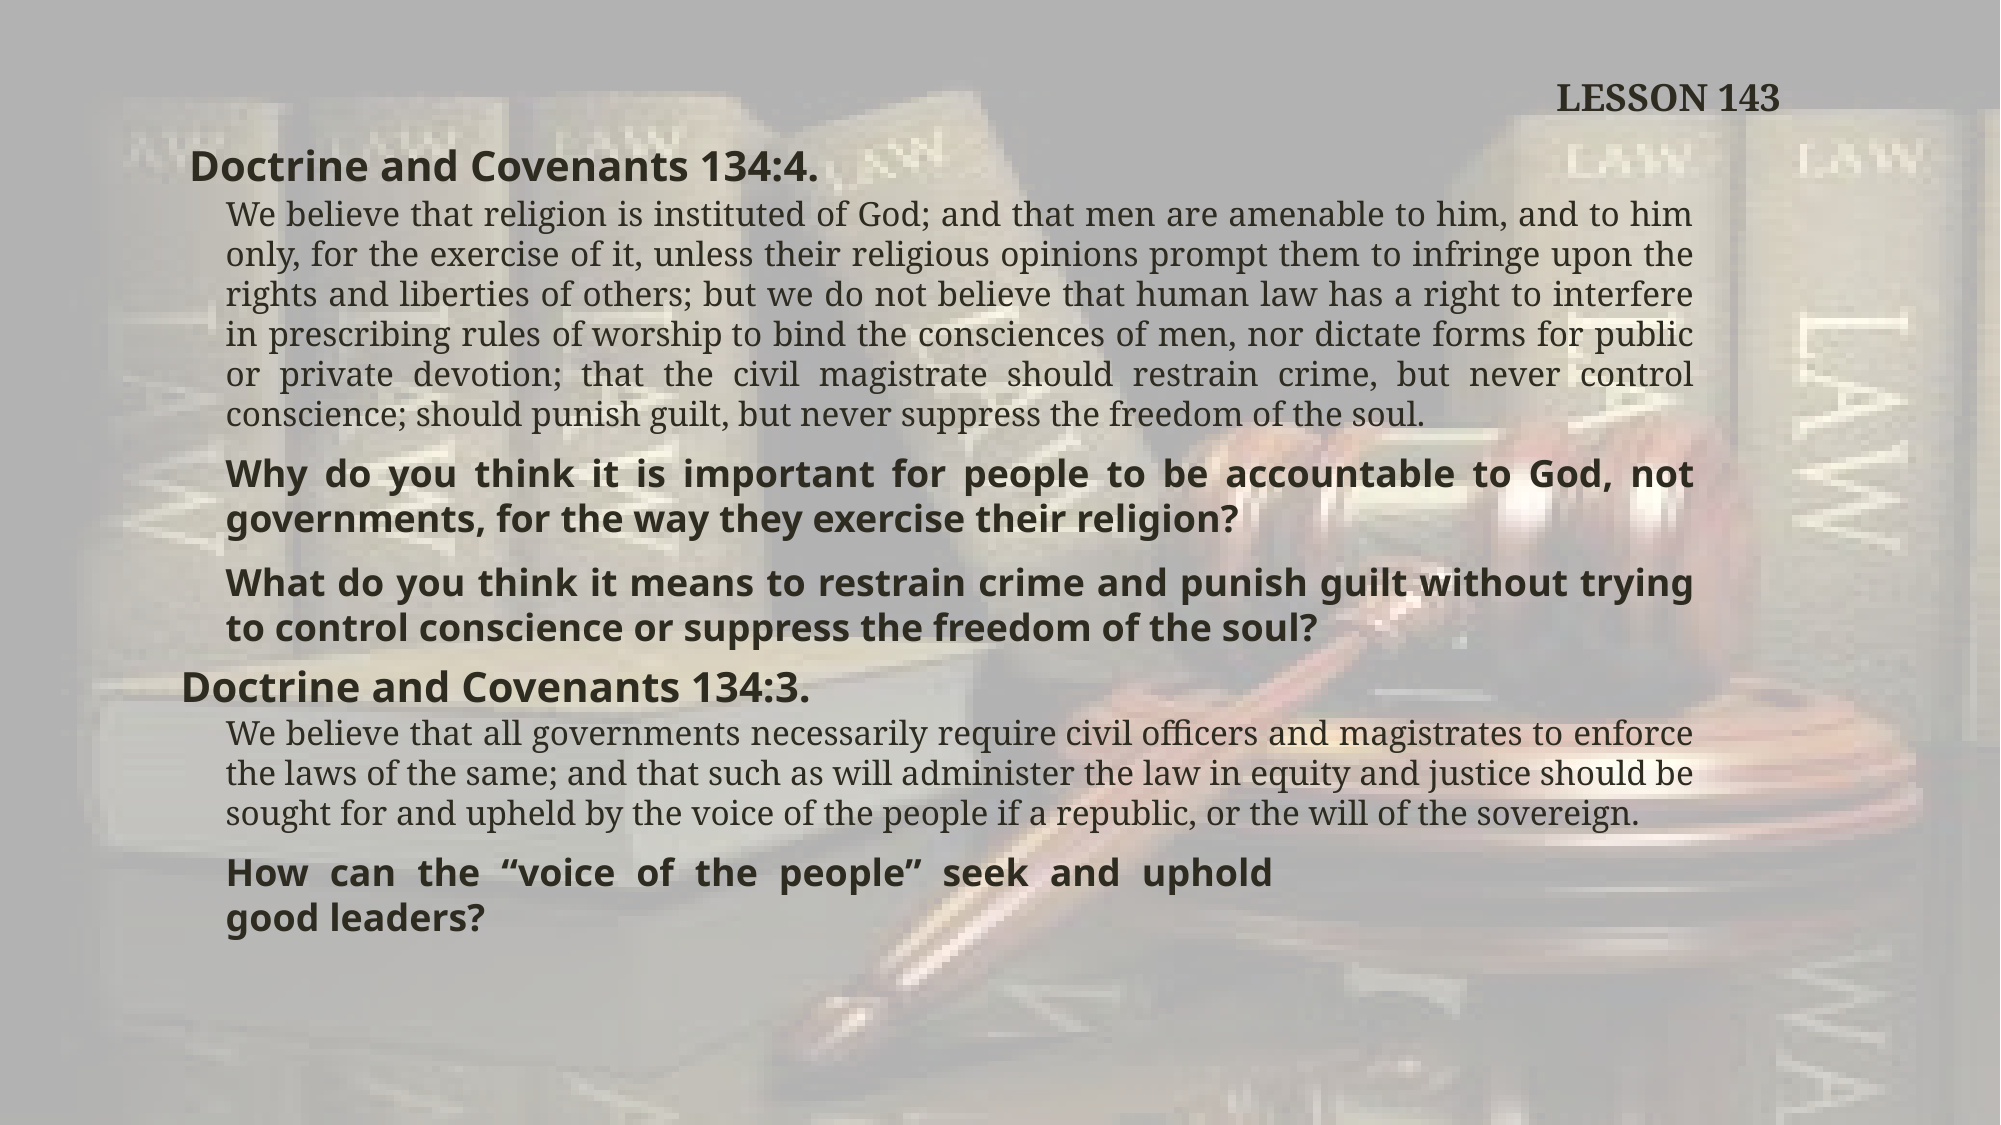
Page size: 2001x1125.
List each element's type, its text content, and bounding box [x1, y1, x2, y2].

text_box Doctrine and Covenants 134:4. [174, 132, 835, 198]
text_box We believe that religion is instituted of God; and that men are amenable to him, and to him only, for the exercise of it, unless their religious opinions prompt them to infringe upon the rights and liberties of others; but we do not believe that human law has a right to interfere in prescribing rules of worship to bind the consciences of men, nor dictate forms for public or private devotion; that the civil magistrate should restrain crime, but never control conscience; should punish guilt, but never suppress the freedom of the soul. [210, 186, 1711, 441]
text_box Doctrine and Covenants 134:3. [165, 653, 827, 719]
text_box LESSON 143 [1541, 66, 1850, 190]
text_box Why do you think it is important for people to be accountable to God, not governments, for the way they exercise their religion? [210, 442, 1711, 548]
text_box What do you think it means to restrain crime and punish guilt without trying to control conscience or suppress the freedom of the soul? [210, 551, 1711, 656]
text_box How can the “voice of the people” seek and uphold good leaders? [210, 842, 1290, 947]
text_box We believe that all governments necessarily require civil officers and magistrates to enforce the laws of the same; and that such as will administer the law in equity and justice should be sought for and upheld by the voice of the people if a republic, or the will of the sovereign. [210, 704, 1711, 840]
